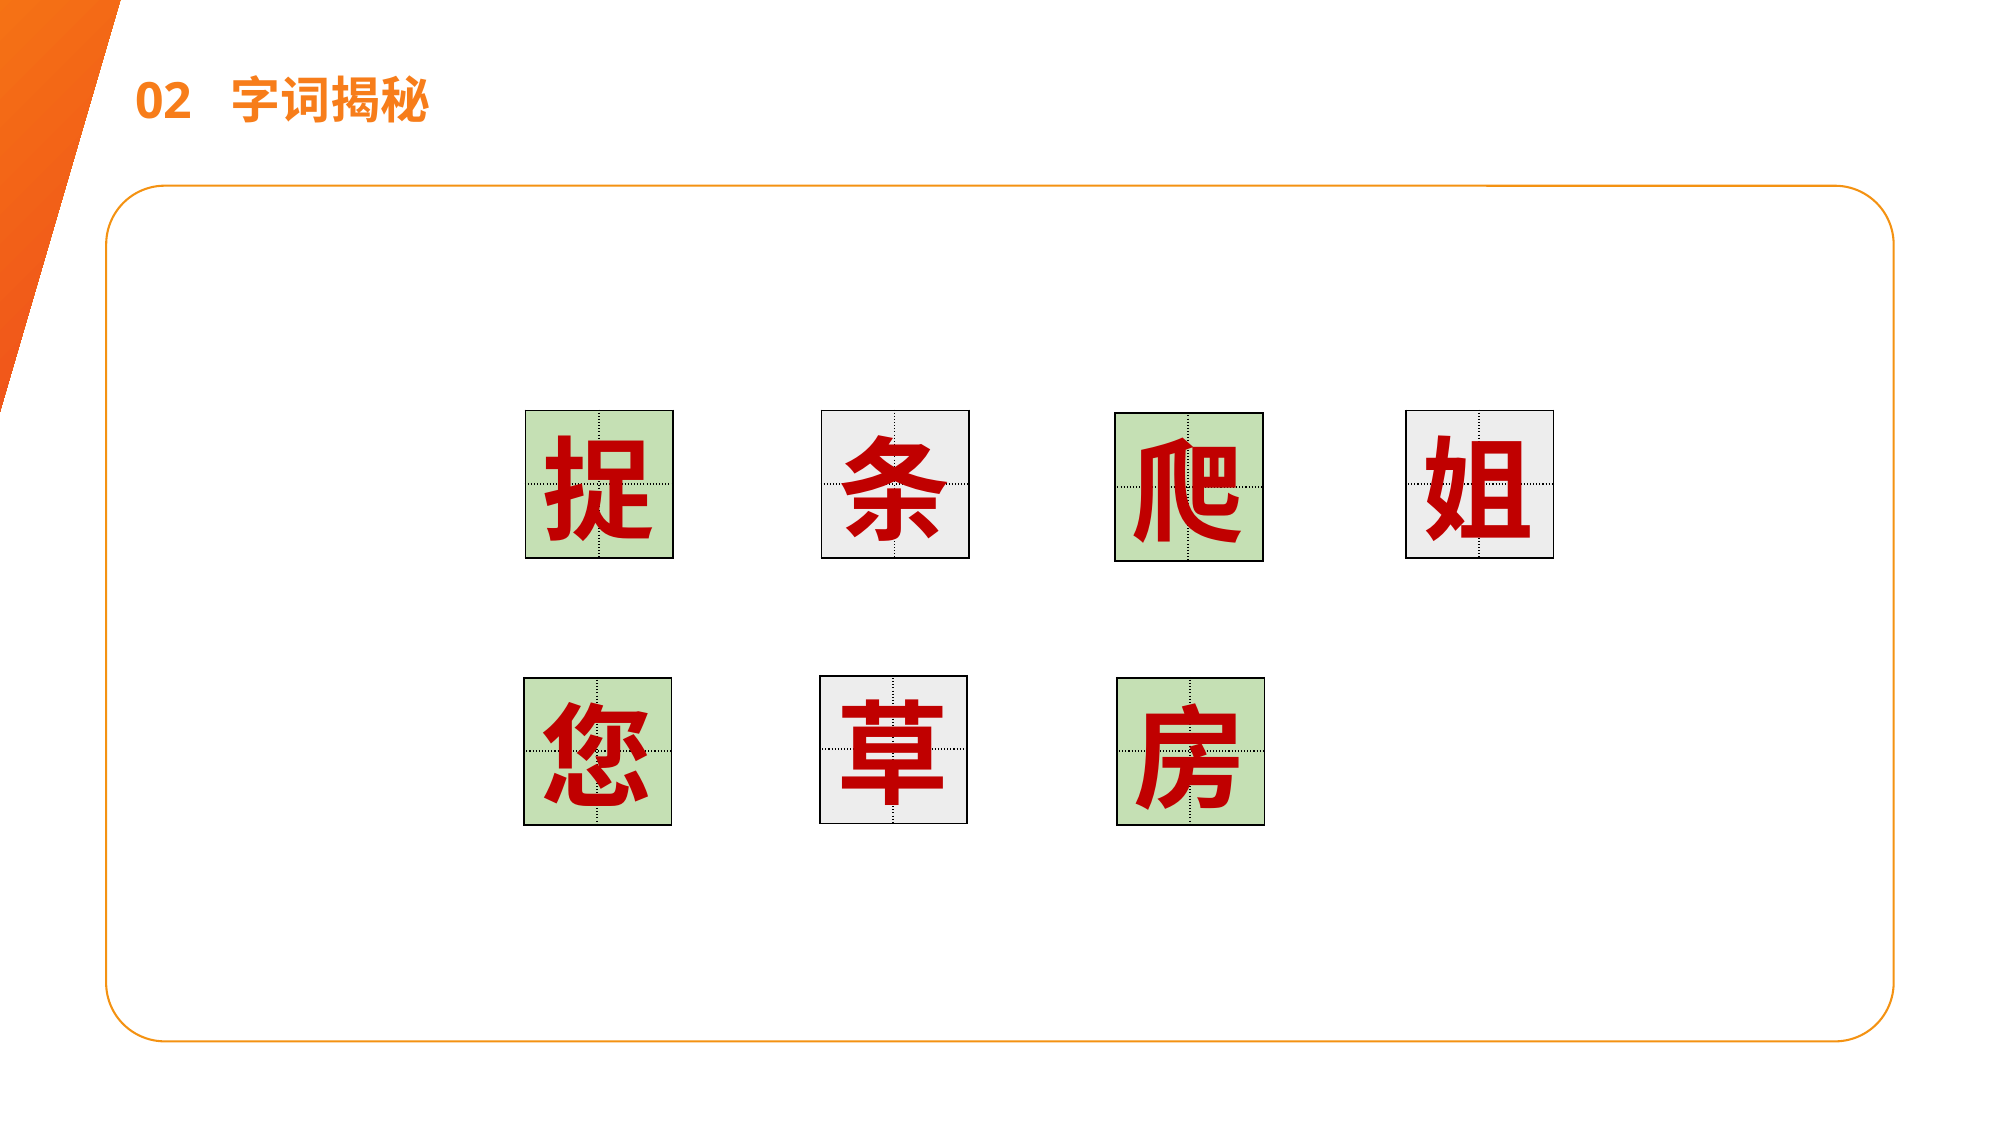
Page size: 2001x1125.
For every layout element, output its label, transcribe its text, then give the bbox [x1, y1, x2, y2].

text_box 捉 [527, 411, 670, 562]
text_box 姐 [1406, 411, 1549, 561]
table_cell [1549, 484, 1553, 557]
text_box 您 [525, 678, 669, 829]
table_header [1549, 411, 1553, 484]
text_box 房 [1118, 679, 1262, 829]
text_box 条 [824, 411, 967, 561]
text_box 草 [821, 675, 964, 826]
list 02 字词揭秘 [120, 67, 532, 150]
text_box 爬 [1117, 413, 1260, 564]
